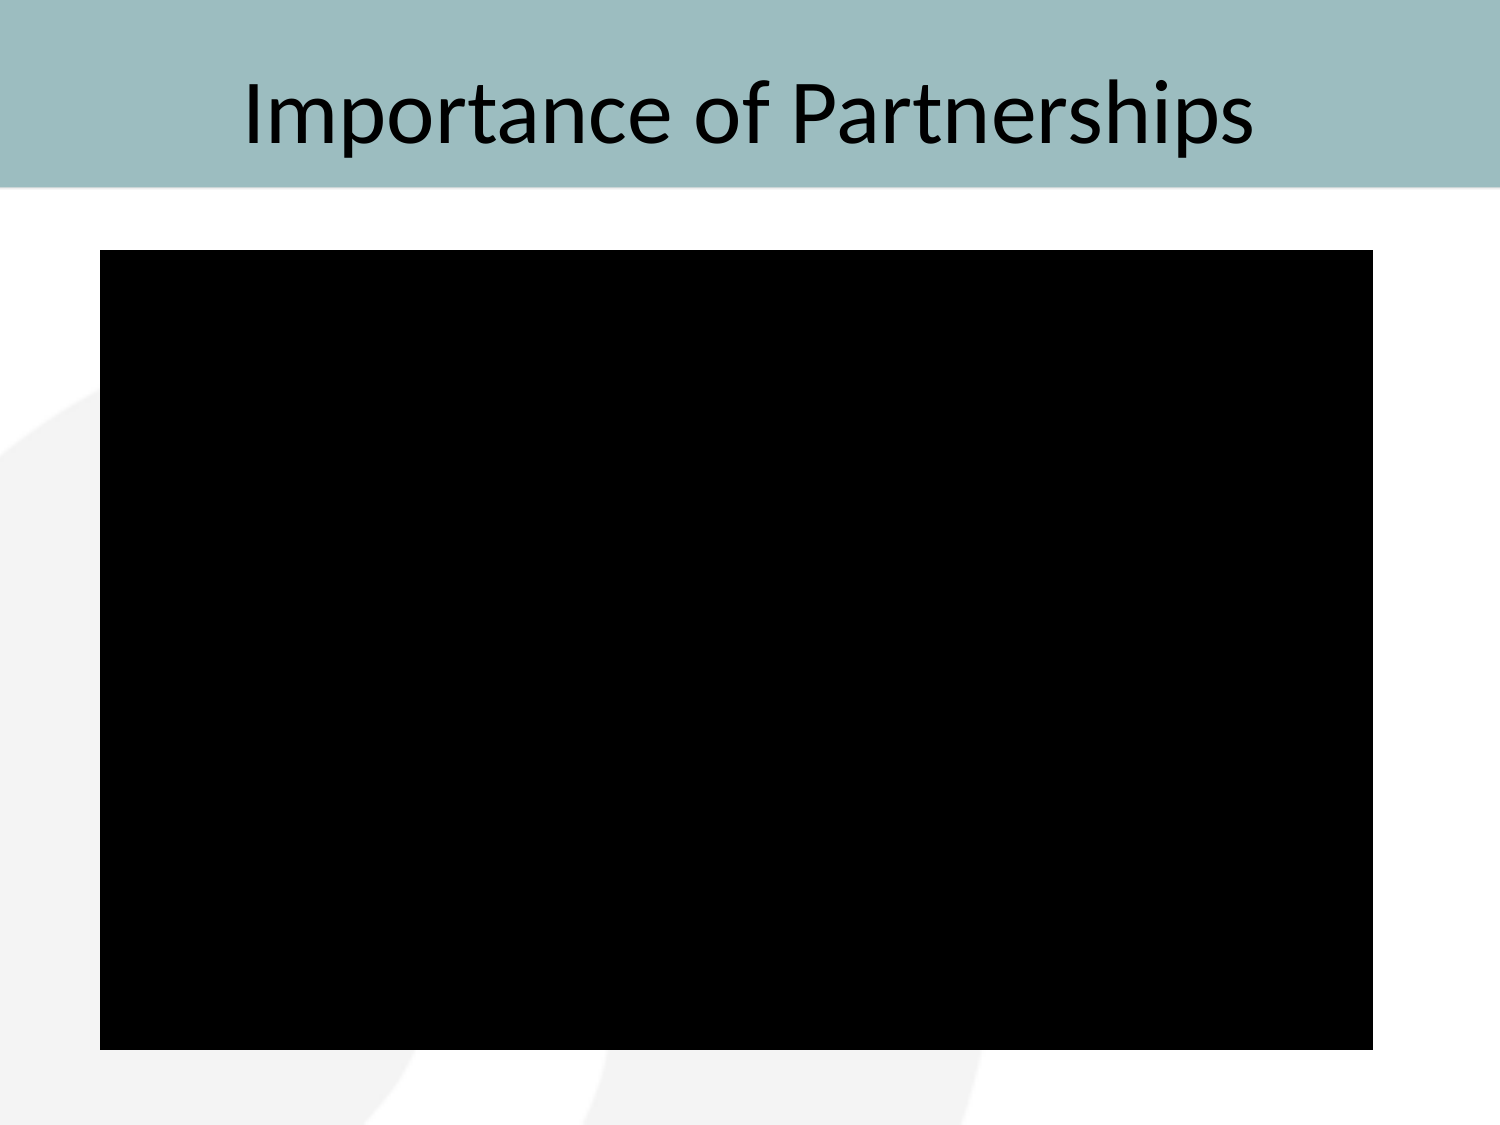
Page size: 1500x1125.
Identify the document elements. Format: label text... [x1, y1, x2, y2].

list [99, 249, 1374, 1051]
title Importance of Partnerships [112, 37, 1388, 176]
picture [0, 188, 1500, 1125]
